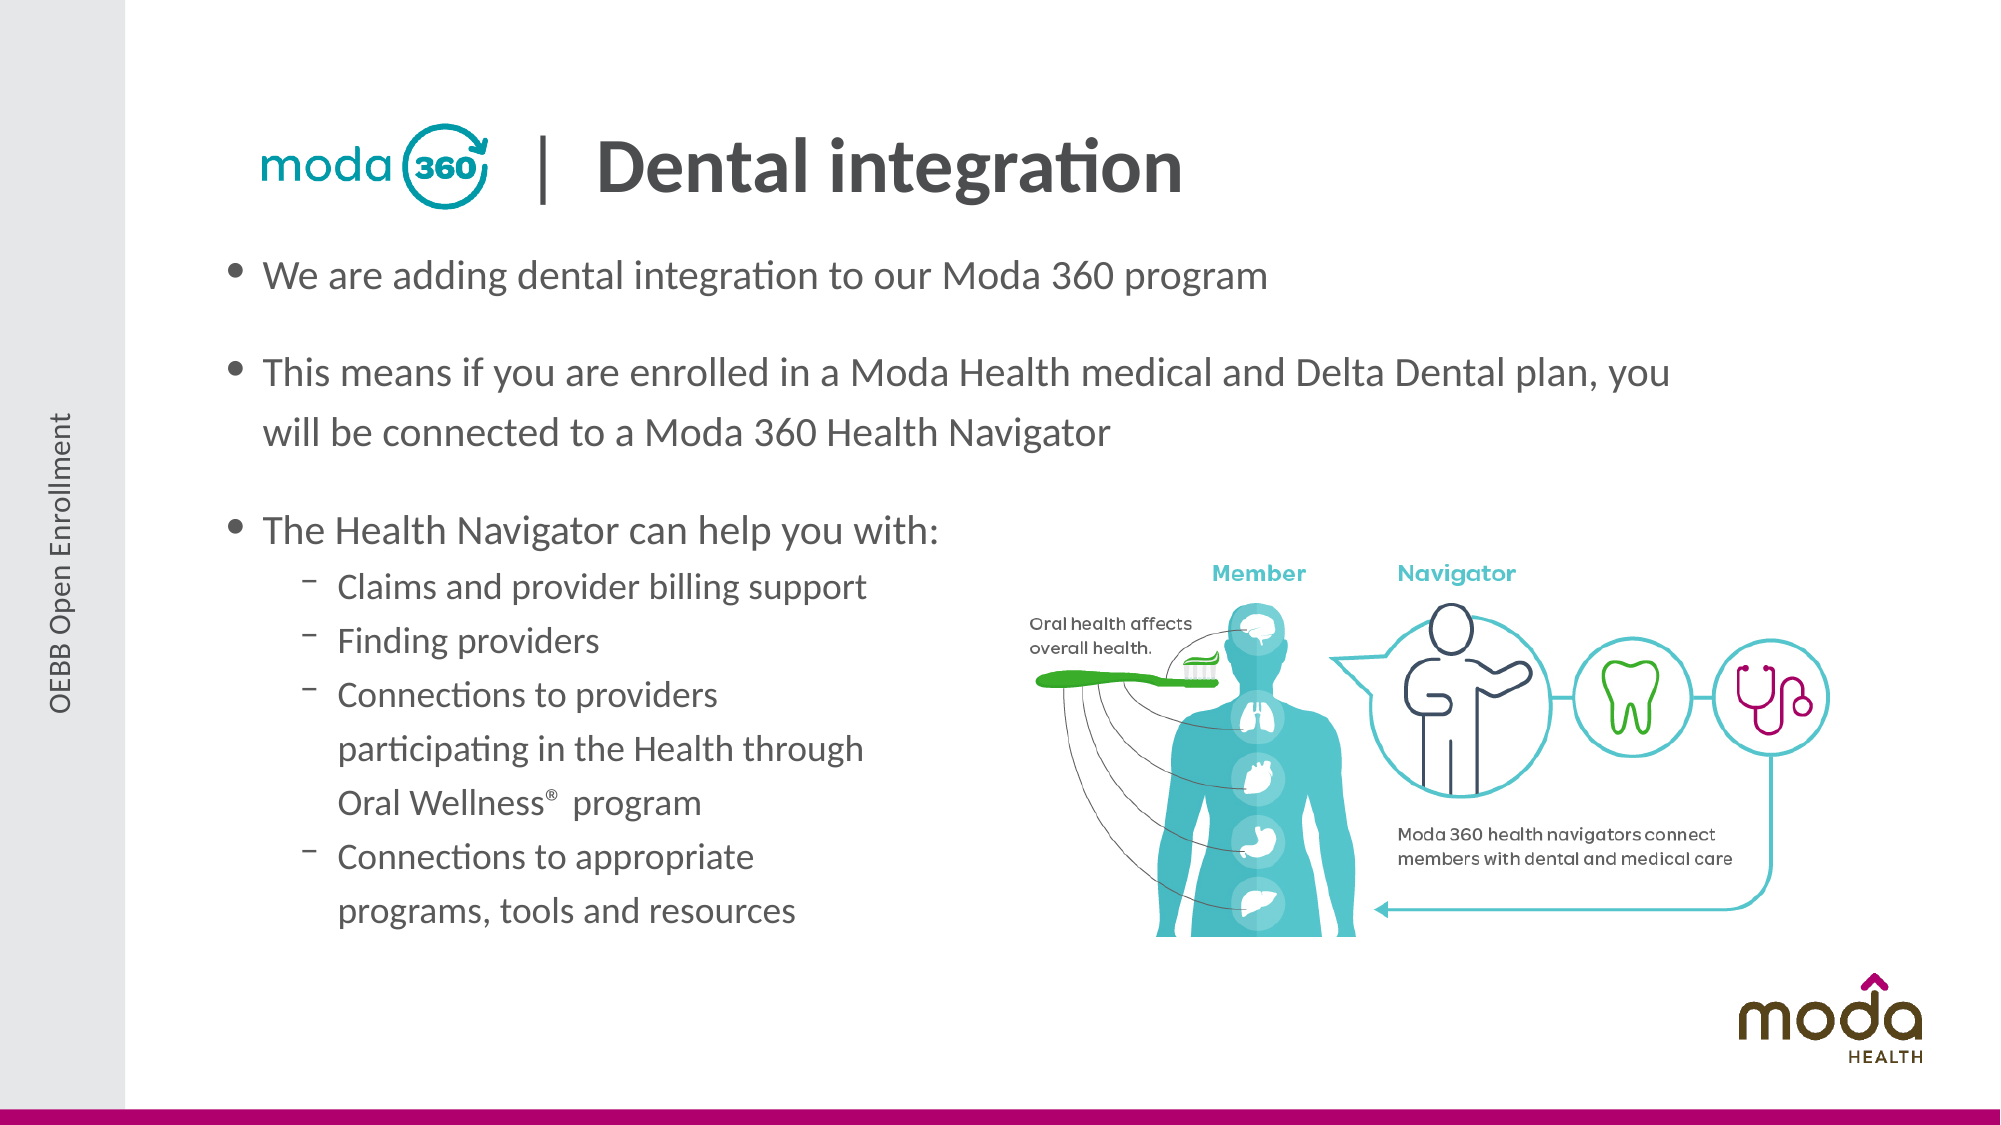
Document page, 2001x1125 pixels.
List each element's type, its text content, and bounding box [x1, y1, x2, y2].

picture [1739, 973, 1922, 1063]
picture [987, 524, 1876, 938]
list We are adding dental integration to our Moda 360 program This means if you are enrolled in a Moda Health medical and Delta Dental plan, you will be connected to a Moda 360 Health Navigator The Health Navigator can help you with: Claims and provider billing support Finding providers Connections to providers participating in the Health through Oral Wellness® program Connections to appropriate programs, tools and resources [225, 237, 1675, 1040]
picture [262, 123, 488, 210]
text_box | Dental integration [524, 112, 2000, 210]
